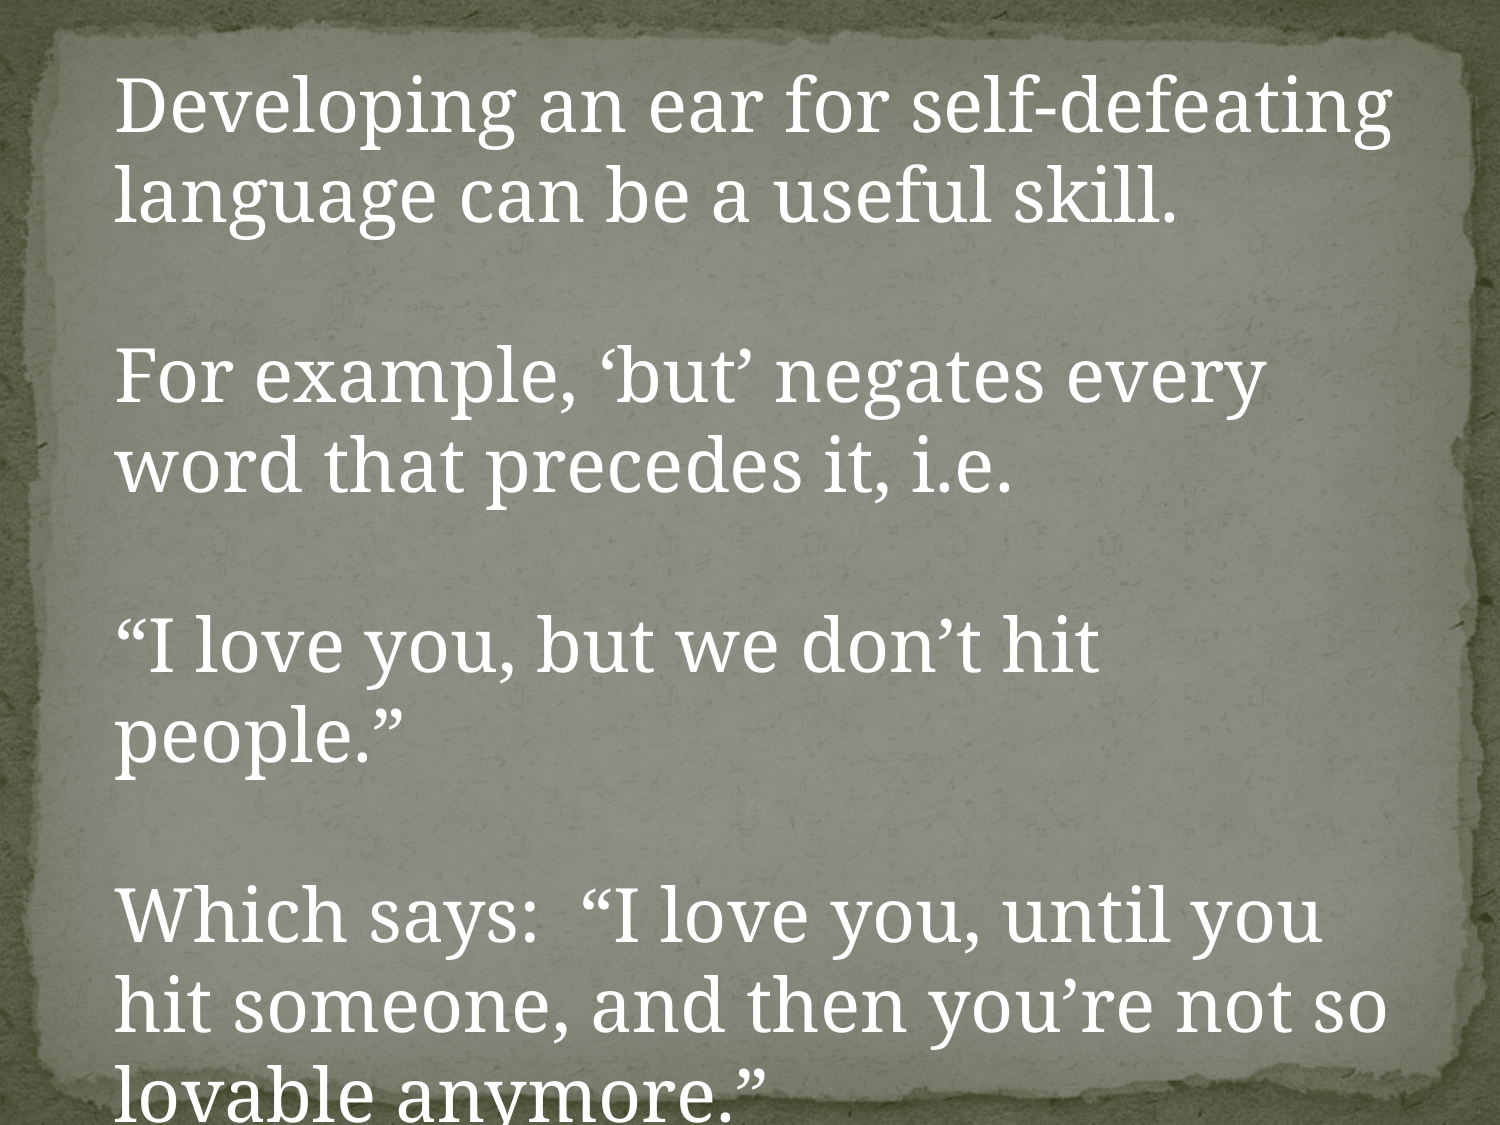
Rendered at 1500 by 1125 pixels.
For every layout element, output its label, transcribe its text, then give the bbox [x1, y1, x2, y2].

text_box Developing an ear for self-defeating language can be a useful skill. For example, ‘but’ negates every word that precedes it, i.e. “I love you, but we don’t hit people.” Which says: “I love you, until you hit someone, and then you’re not so lovable anymore.” [99, 49, 1413, 1125]
